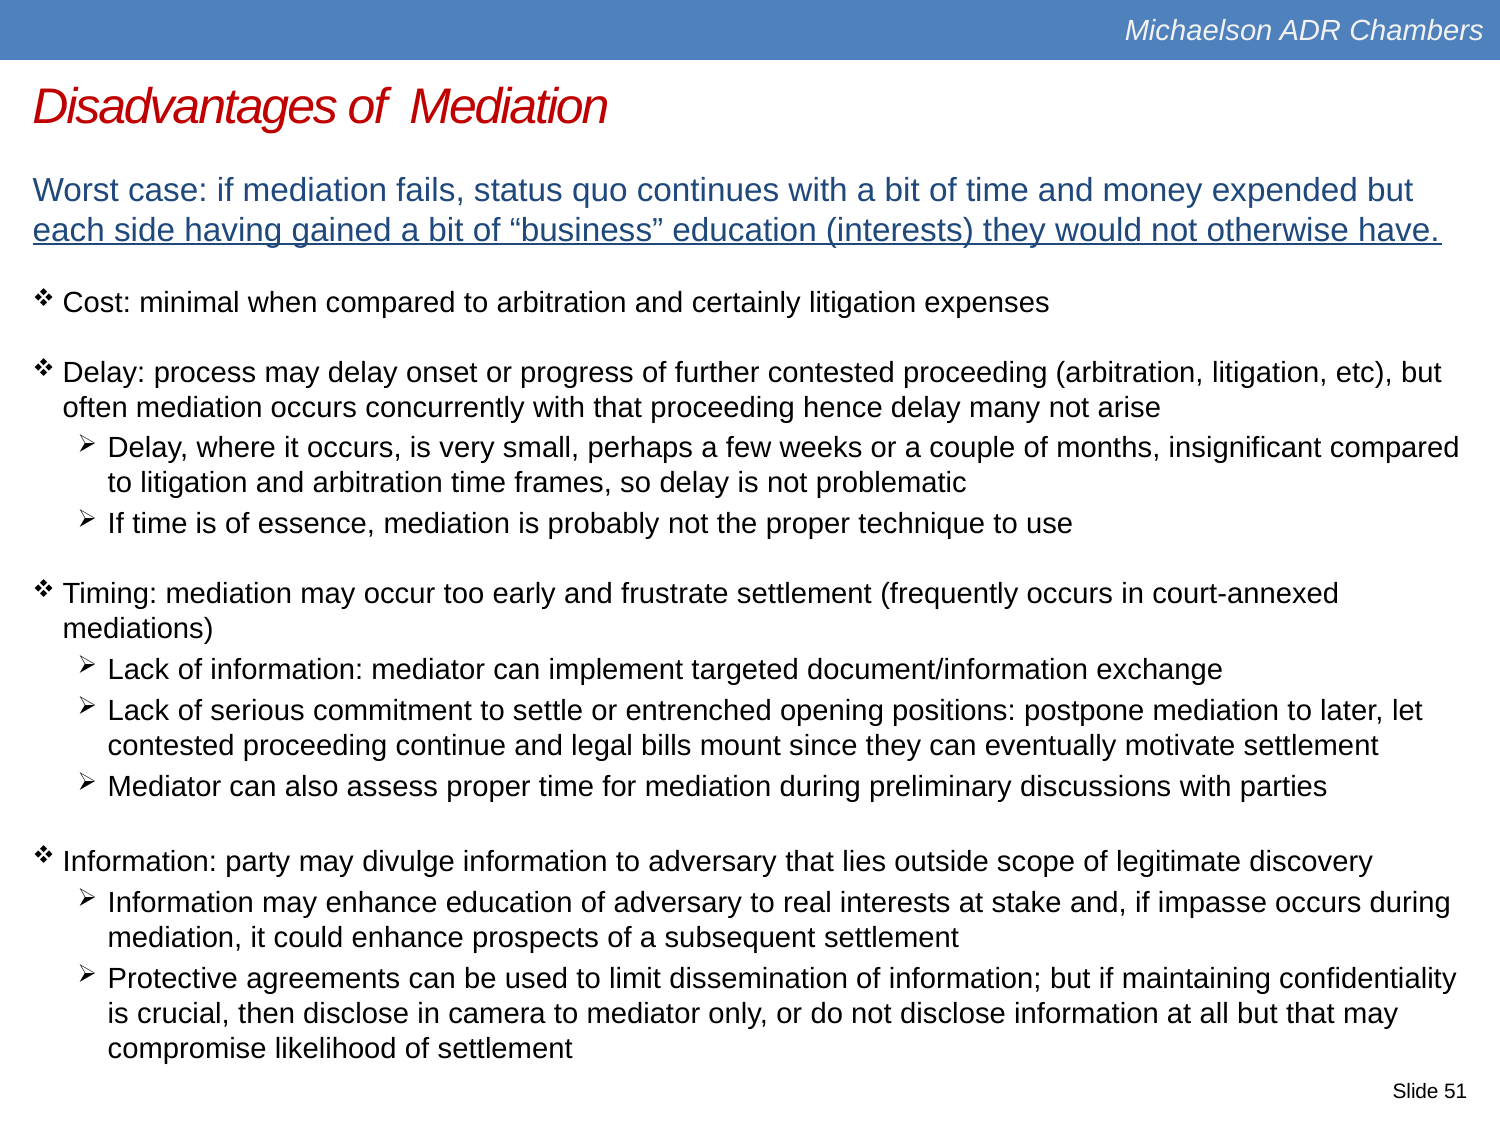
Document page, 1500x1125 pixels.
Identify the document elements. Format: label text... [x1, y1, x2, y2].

text_box Disadvantages of Mediation [17, 66, 680, 149]
text_box Worst case: if mediation fails, status quo continues with a bit of time and money expended but each side having gained a bit of “business” education (interests) they would not otherwise have. Cost: minimal when compared to arbitration and certainly litigation expenses Delay: process may delay onset or progress of further contested proceeding (arbitration, litigation, etc), but often mediation occurs concurrently with that proceeding hence delay many not arise Delay, where it occurs, is very small, perhaps a few weeks or a couple of months, insignificant compared to litigation and arbitration time frames, so delay is not problematic If time is of essence, mediation is probably not the proper technique to use Timing: mediation may occur too early and frustrate settlement (frequently occurs in court-annexed mediations) Lack of information: mediator can implement targeted document/information exchange Lack of serious commitment to settle or entrenched opening positions: postpone mediation to later, let contested proceeding continue and legal bills mount since they can eventually motivate settlement Mediator can also assess proper time for mediation during preliminary discussions with parties Information: party may divulge information to adversary that lies outside scope of legitimate discovery Information may enhance education of adversary to real interests at stake and, if impasse occurs during mediation, it could enhance prospects of a subsequent settlement Protective agreements can be used to limit dissemination of information; but if maintaining confidentiality is crucial, then disclose in camera to mediator only, or do not disclose information at all but that may compromise likelihood of settlement [17, 160, 1489, 1083]
text_box Slide 51 [1377, 1083, 1485, 1125]
text_box Michaelson ADR Chambers [1110, 4, 1500, 54]
